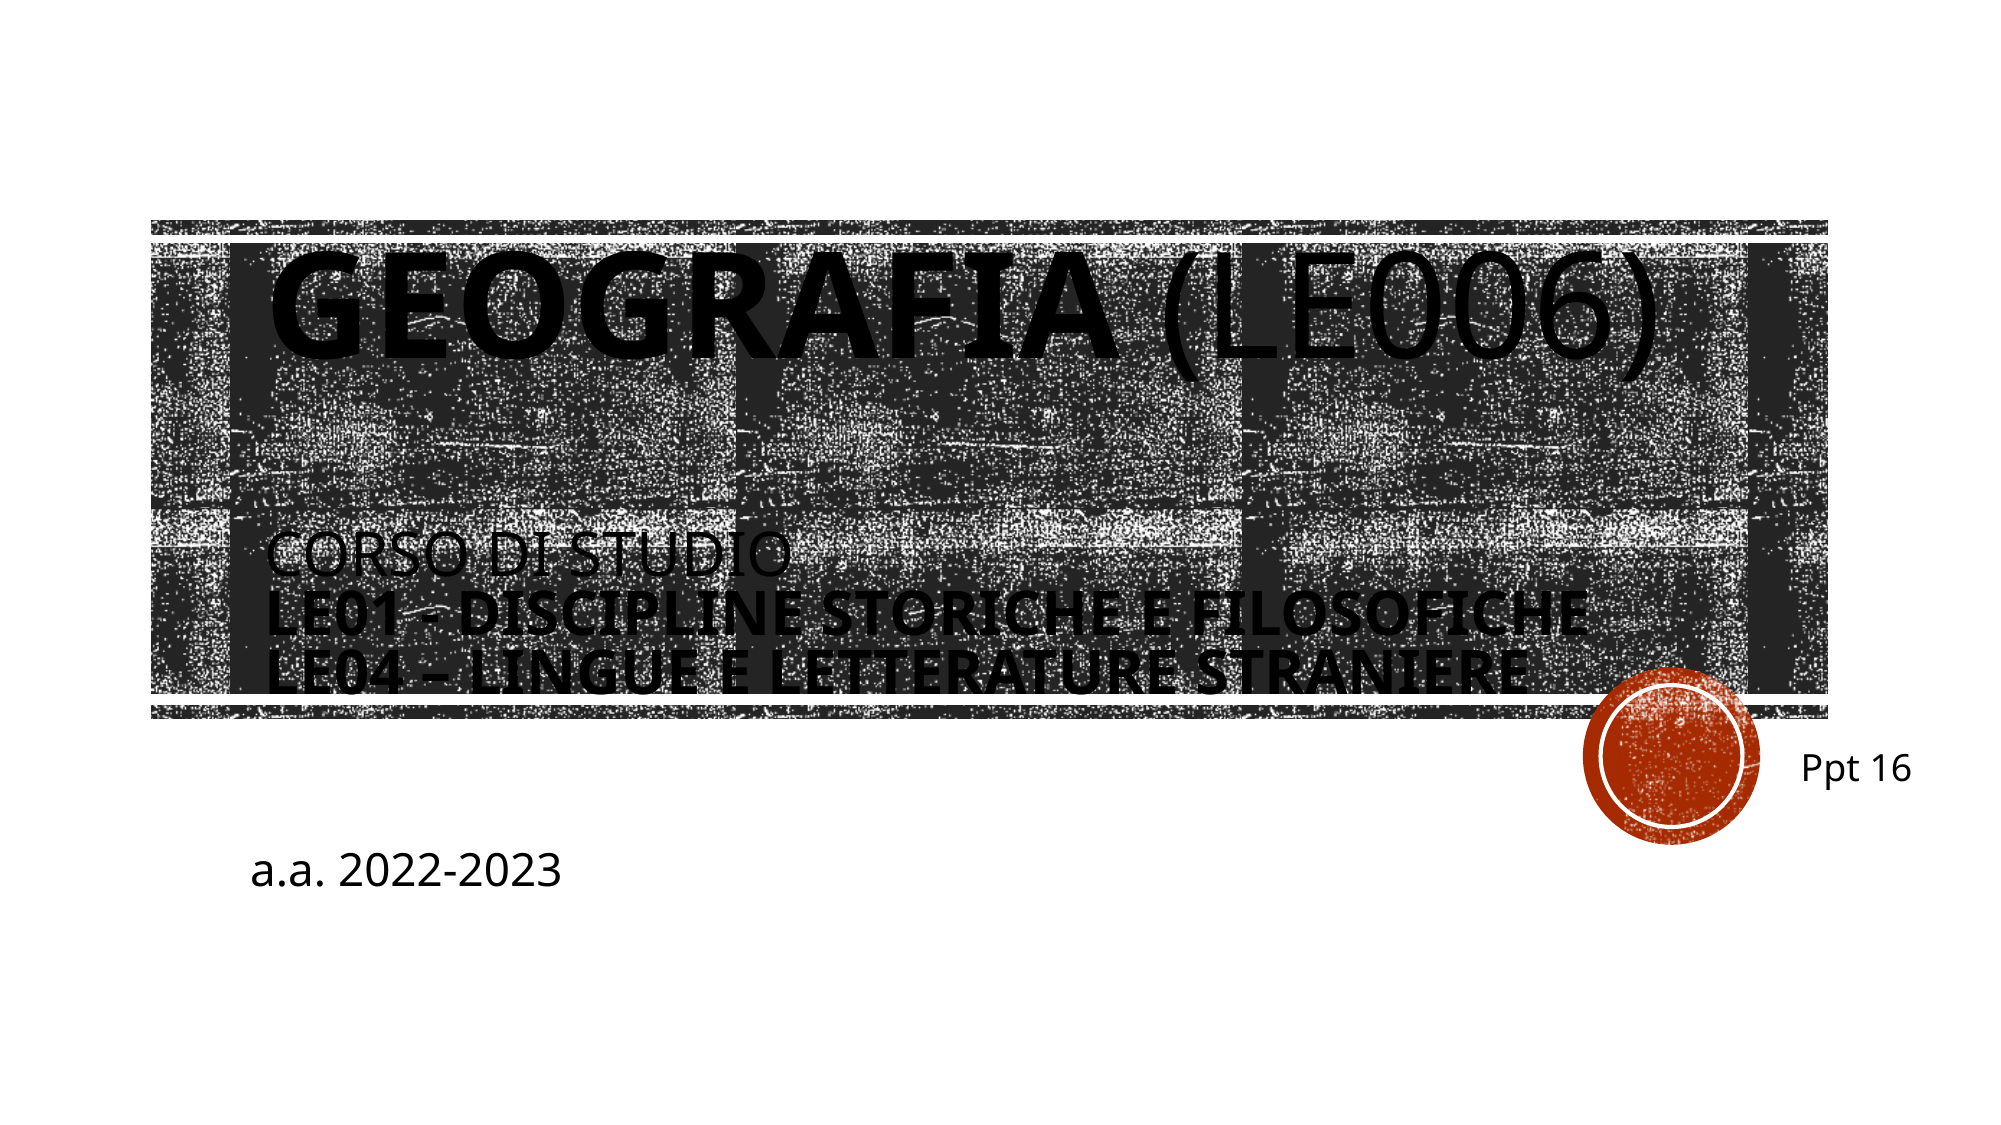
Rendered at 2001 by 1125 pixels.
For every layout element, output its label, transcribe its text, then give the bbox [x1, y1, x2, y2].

subtitle a.a. 2022-2023 [235, 839, 1736, 1112]
text_box Ppt 16 [1785, 736, 1976, 797]
title Geografia (LE006) Corso di Studio LE01 - DISCIPLINE STORICHE E FILOSOFICHE LE04 – Lingue e letterature straniere [249, 184, 1750, 767]
